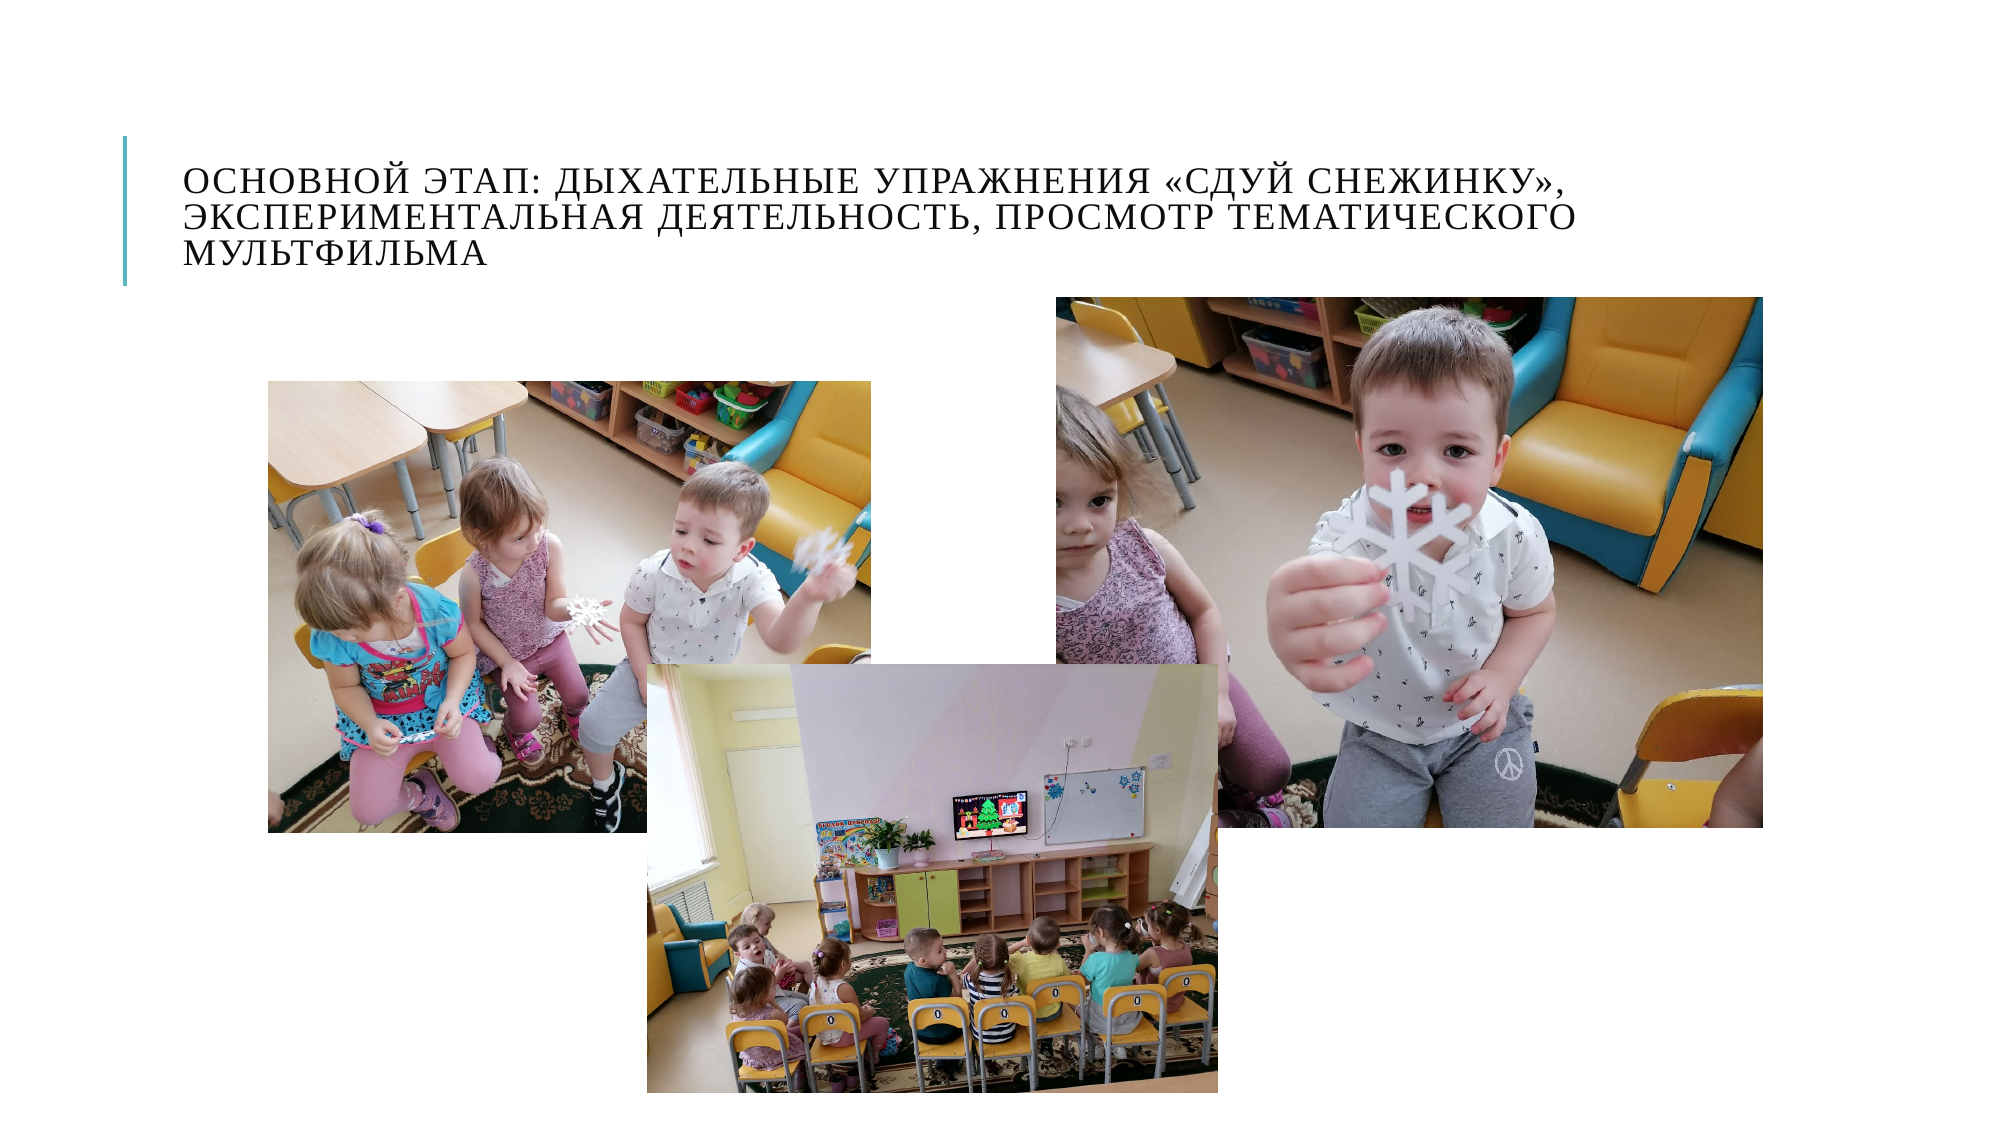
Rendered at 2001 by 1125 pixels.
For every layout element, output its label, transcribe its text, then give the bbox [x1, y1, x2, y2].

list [1056, 297, 1763, 828]
picture [268, 381, 1218, 1093]
title Основной этап: дыхательные упражнения «сдуй снежинку», экспериментальная деятельность, просмотр тематического мультфильма [168, 96, 1763, 342]
